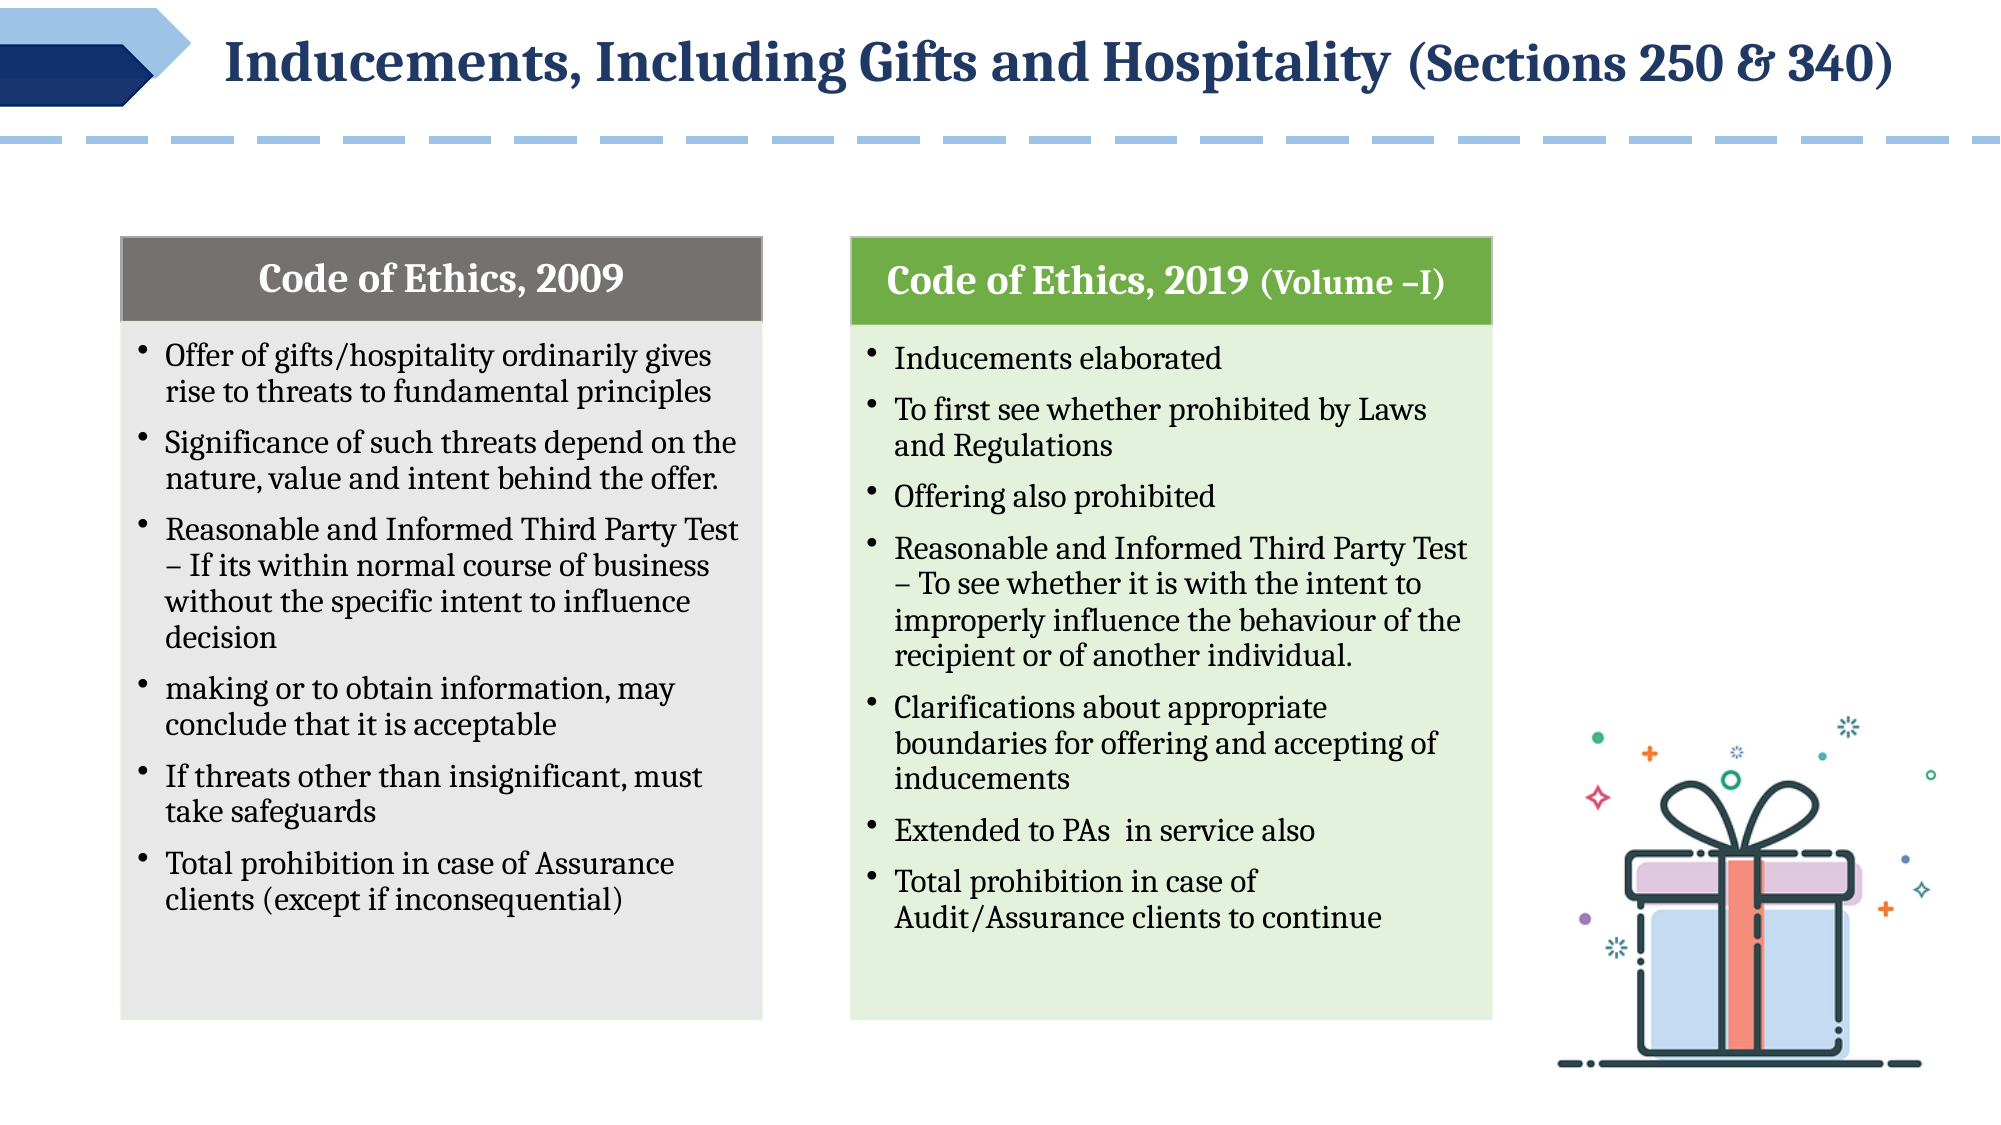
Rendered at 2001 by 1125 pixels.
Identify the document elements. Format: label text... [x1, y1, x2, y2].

picture [1514, 659, 1980, 1125]
text_box Inducements, Including Gifts and Hospitality (Sections 250 & 340) [209, 16, 1980, 101]
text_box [851, 236, 1492, 1019]
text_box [121, 236, 762, 1019]
text_box [0, 44, 154, 107]
text_box [0, 8, 192, 79]
